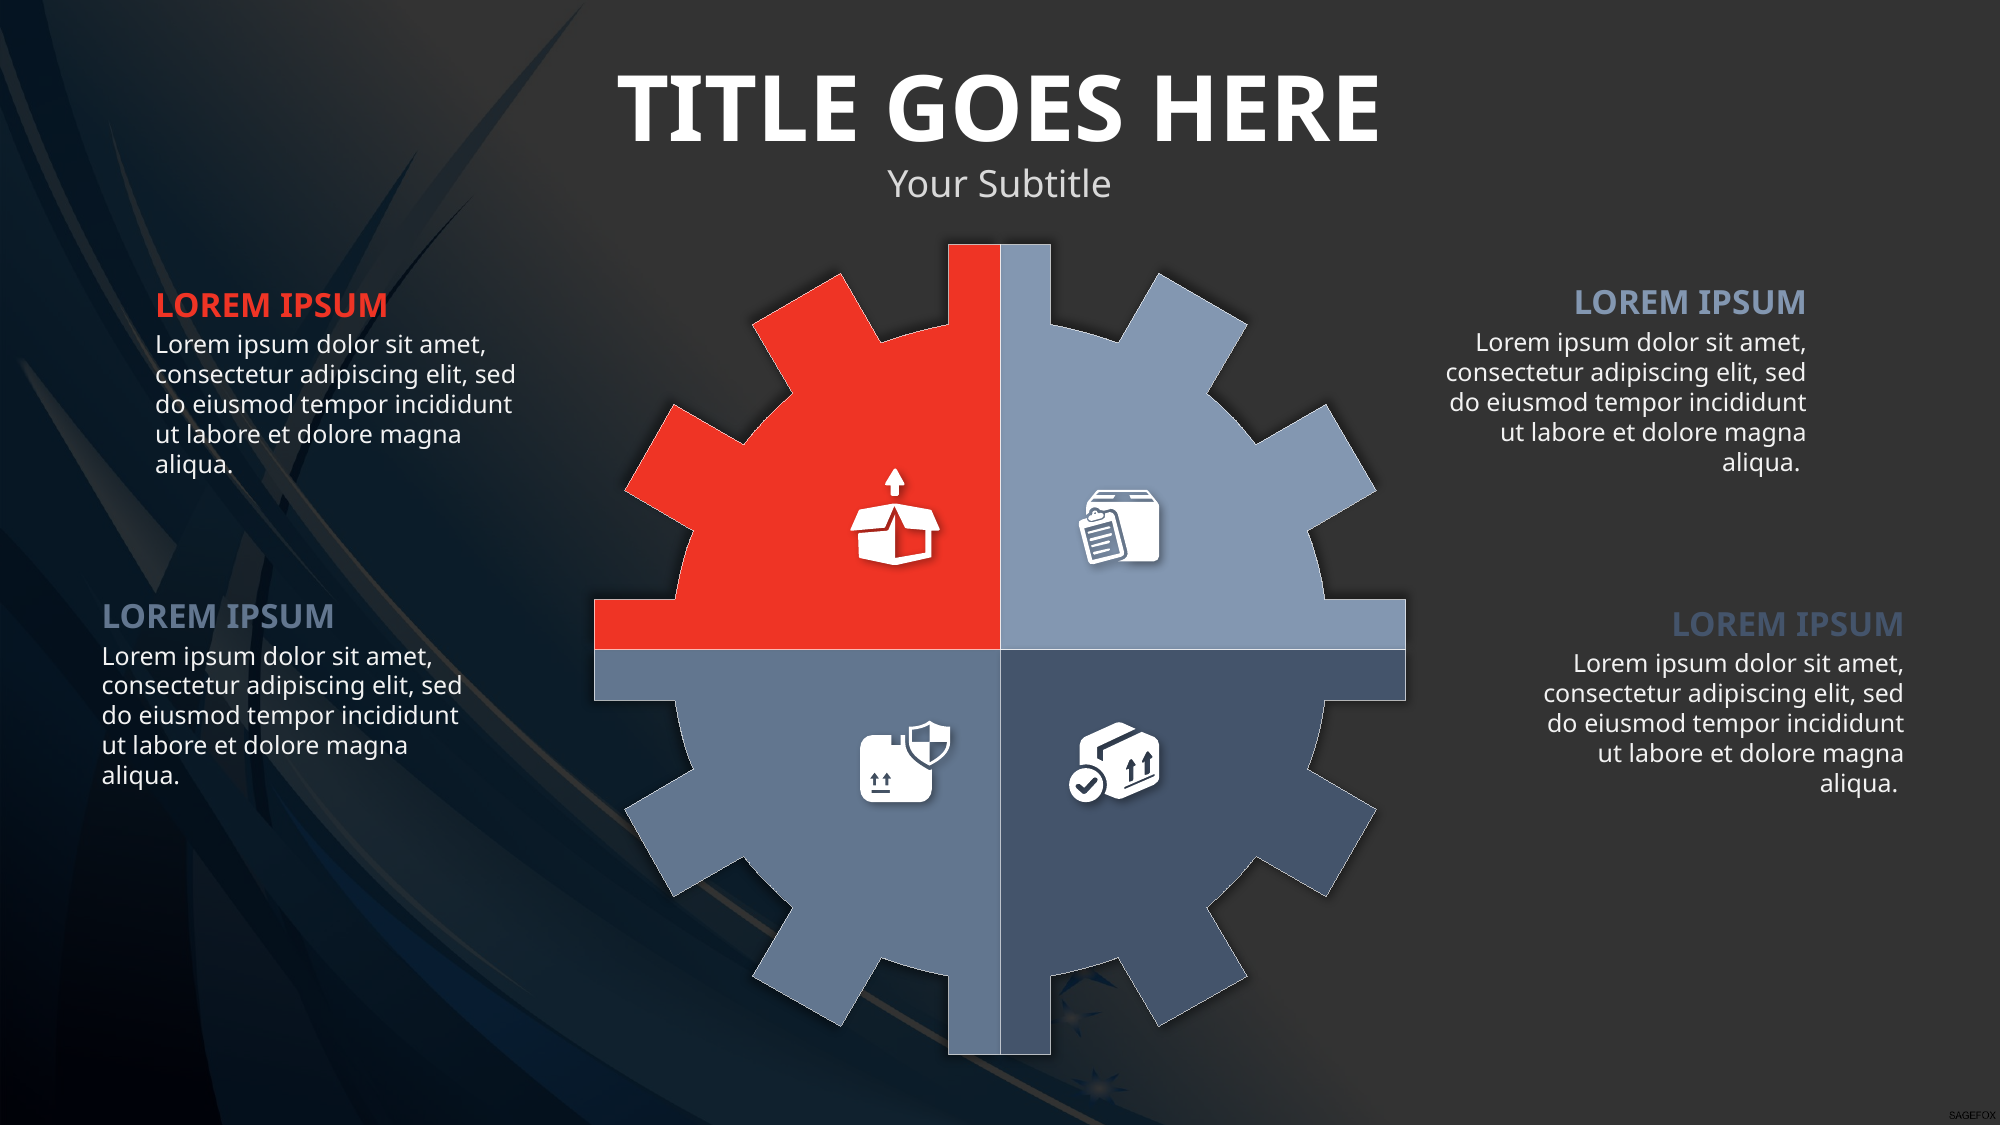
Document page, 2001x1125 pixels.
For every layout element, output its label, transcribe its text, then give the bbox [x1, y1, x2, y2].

text_box [1078, 510, 1125, 565]
text_box [594, 650, 1000, 1055]
text_box LOREM IPSUM Lorem ipsum dolor sit amet, consectetur adipiscing elit, sed do eiusmod tempor incididunt ut labore et dolore magna aliqua. [1417, 273, 1822, 484]
text_box [594, 322, 1001, 650]
text_box LOREM IPSUM Lorem ipsum dolor sit amet, consectetur adipiscing elit, sed do eiusmod tempor incididunt ut labore et dolore magna aliqua. [1514, 595, 1920, 805]
text_box [860, 735, 932, 803]
text_box [908, 720, 951, 766]
picture [0, 0, 2001, 1125]
text_box [885, 468, 905, 496]
text_box TITLE GOES HERE Your Subtitle [548, 42, 1452, 322]
text_box [1079, 722, 1160, 799]
text_box LOREM IPSUM Lorem ipsum dolor sit amet, consectetur adipiscing elit, sed do eiusmod tempor incididunt ut labore et dolore magna aliqua. [86, 587, 492, 797]
text_box [1069, 768, 1104, 803]
text_box [1000, 649, 1406, 1055]
text_box [850, 503, 940, 565]
text_box [1086, 489, 1160, 562]
text_box LOREM IPSUM Lorem ipsum dolor sit amet, consectetur adipiscing elit, sed do eiusmod tempor incididunt ut labore et dolore magna aliqua. [140, 276, 546, 487]
text_box [1001, 322, 1406, 649]
